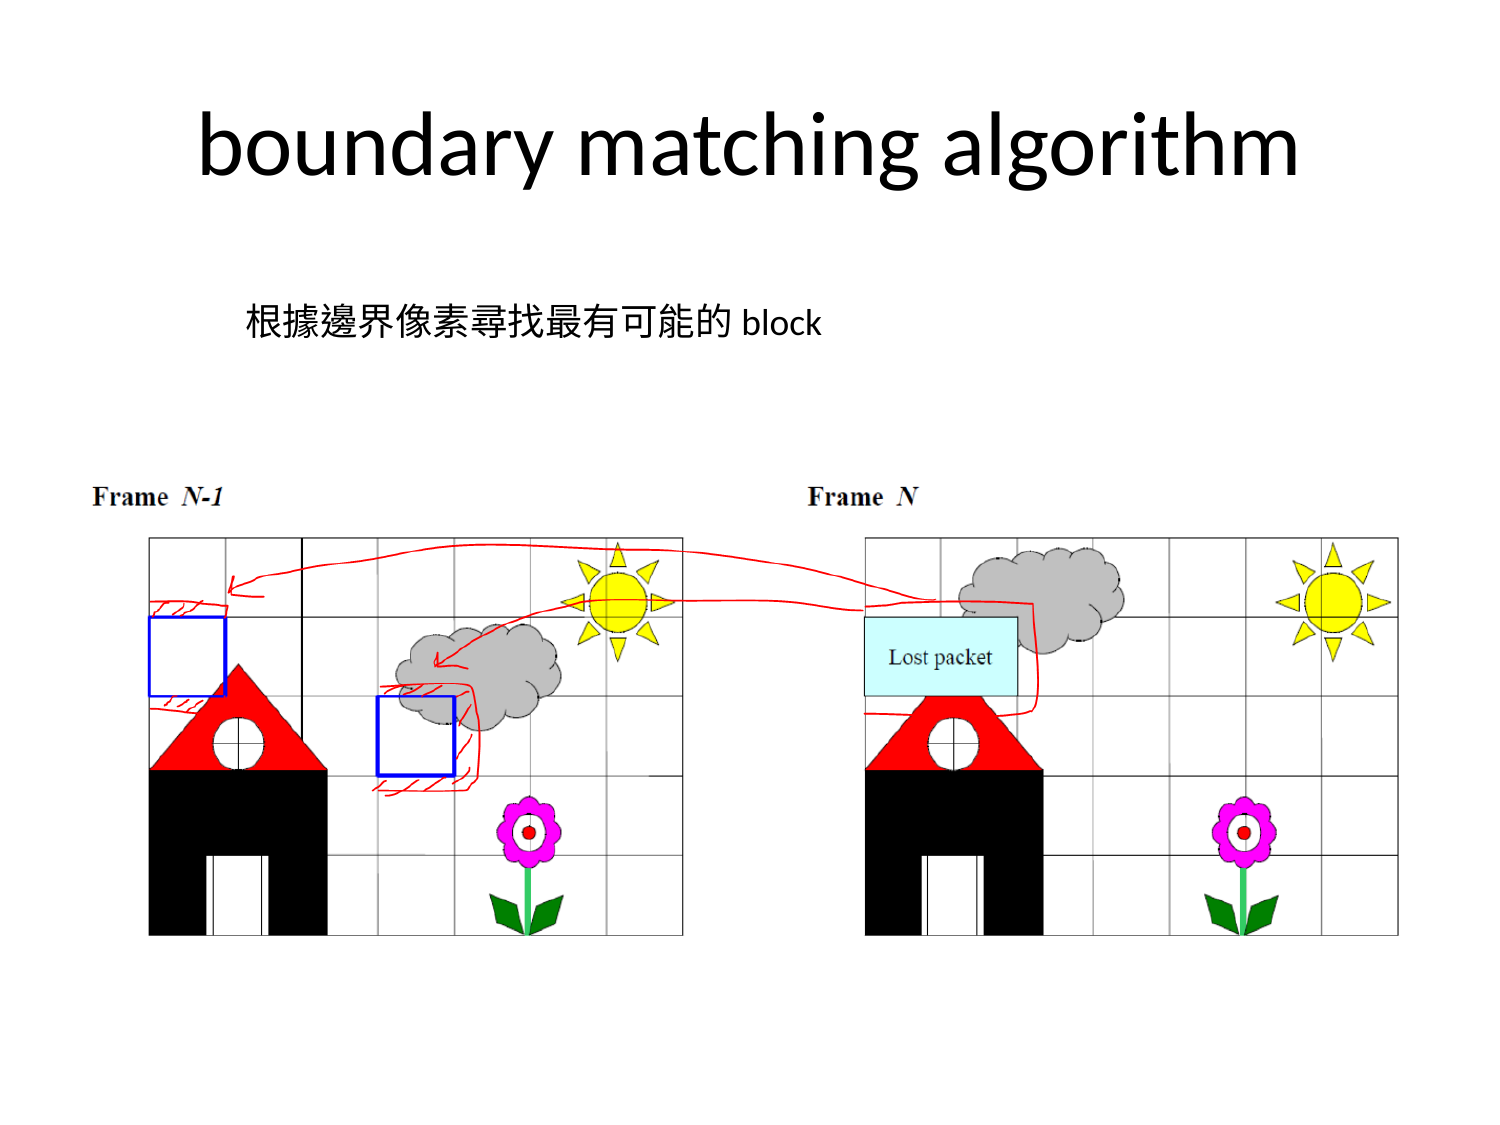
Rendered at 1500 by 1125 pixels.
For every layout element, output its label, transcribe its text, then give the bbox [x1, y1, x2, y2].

text_box 根據邊界像素尋找最有可能的block [230, 290, 1282, 351]
title boundary matching algorithm [75, 45, 1425, 233]
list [76, 455, 1427, 972]
